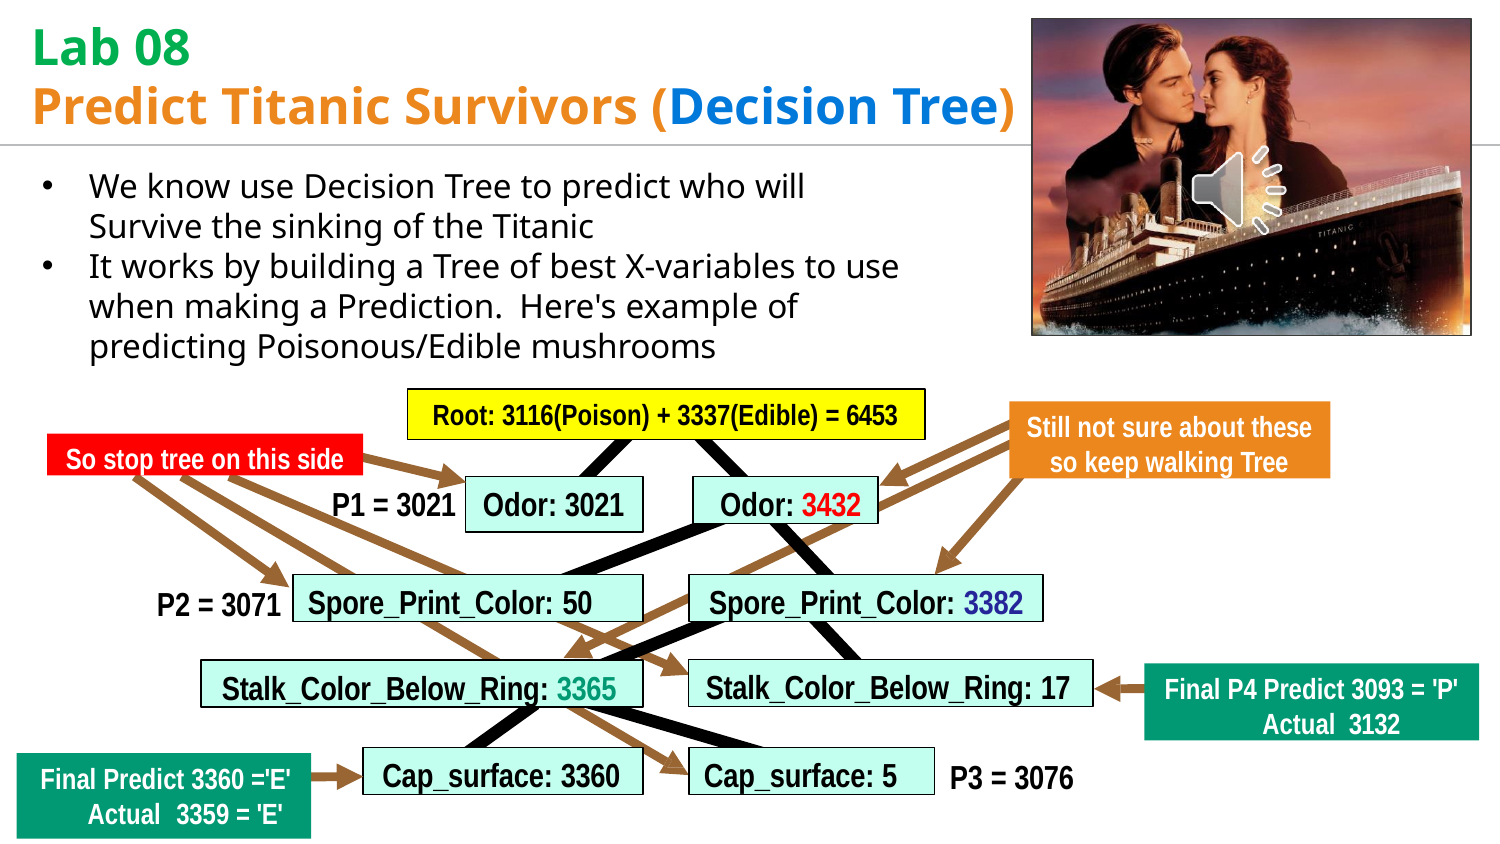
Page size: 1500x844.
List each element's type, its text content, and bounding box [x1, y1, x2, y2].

text_box Final P4 Predict 3093 = 'P' Actual 3132 [1144, 663, 1480, 741]
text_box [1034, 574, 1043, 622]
text_box [1093, 675, 1144, 702]
text_box P3 = 3076 [1034, 754, 1077, 796]
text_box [16, 412, 1028, 840]
text_box Still not sure about these so keep walking Tree [1009, 401, 1331, 479]
text_box We know use Decision Tree to predict who will Survive the sinking of the Titanic It works by building a Tree of best X-variables to use when making a Prediction. Here's example of predicting Poisonous/Edible mushrooms [39, 163, 916, 365]
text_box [406, 387, 927, 411]
title Lab 08 Predict Titanic Survivors (Decision Tree) [29, 15, 1025, 159]
text_box Stalk_Color_Below_Ring: 17 [1034, 659, 1093, 707]
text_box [1030, 0, 1472, 337]
